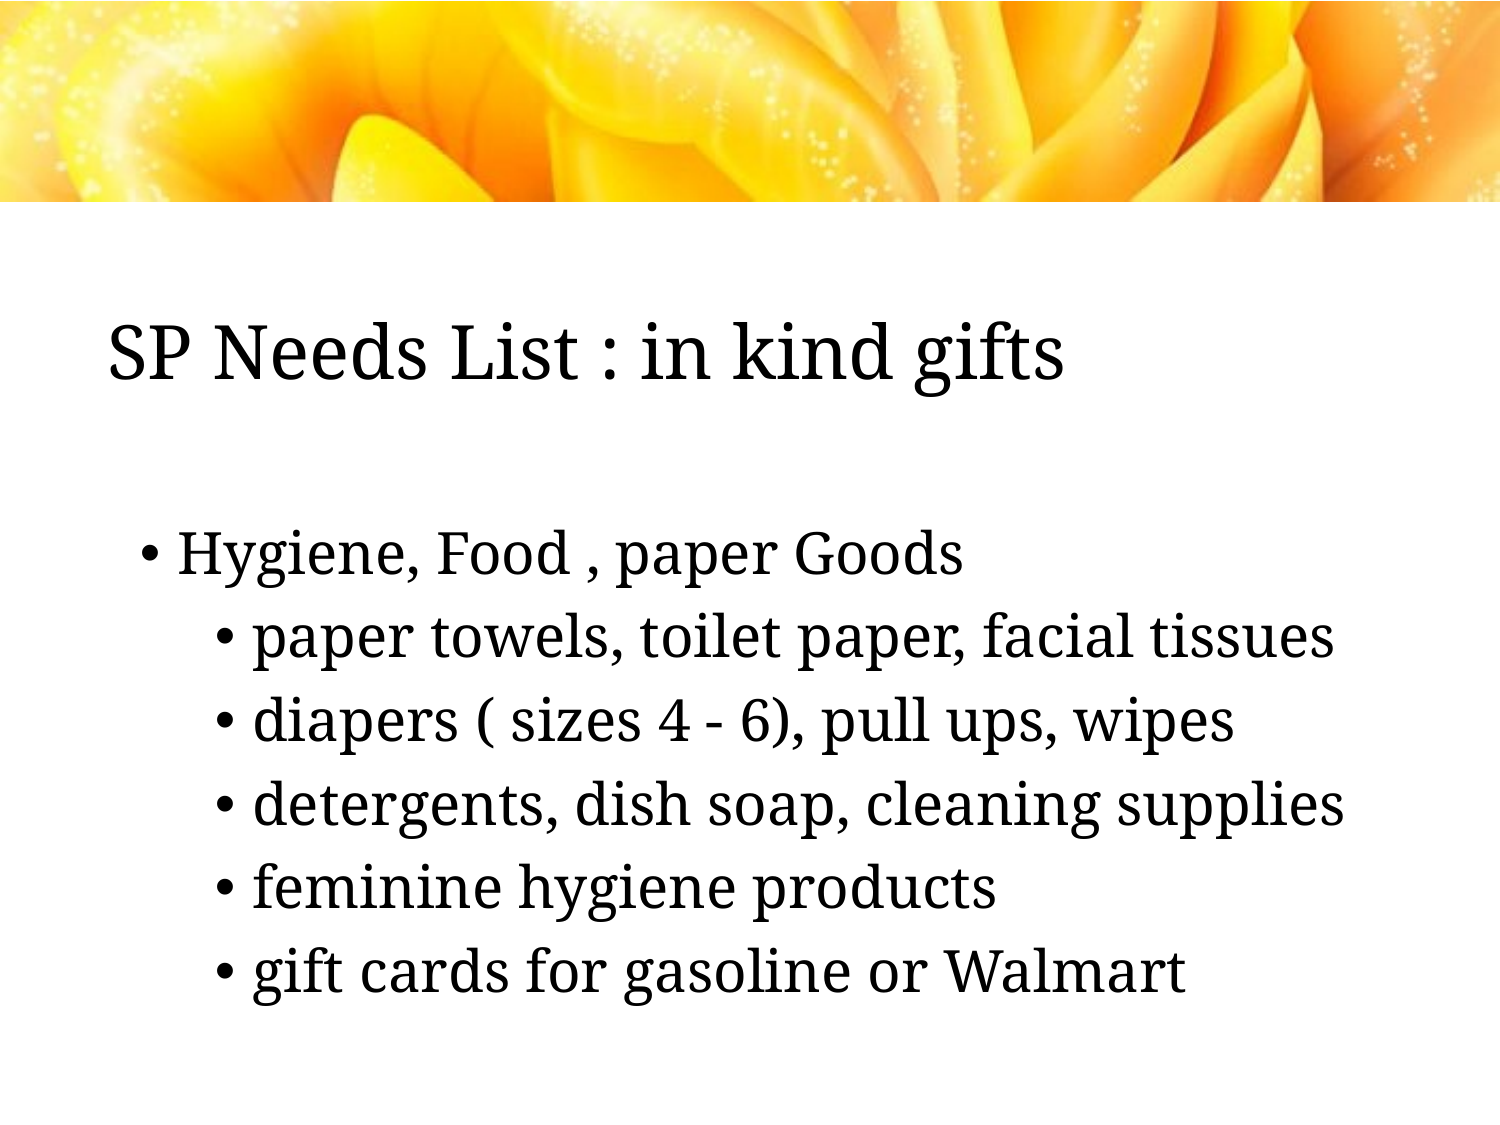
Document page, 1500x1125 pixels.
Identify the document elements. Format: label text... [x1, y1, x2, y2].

list Hygiene, Food , paper Goods paper towels, toilet paper, facial tissues diapers ( sizes 4 - 6), pull ups, wipes detergents, dish soap, cleaning supplies feminine hygiene products gift cards for gasoline or Walmart [131, 516, 1361, 1125]
picture [0, 1, 1500, 202]
title SP Needs List : in kind gifts [98, 193, 1394, 518]
